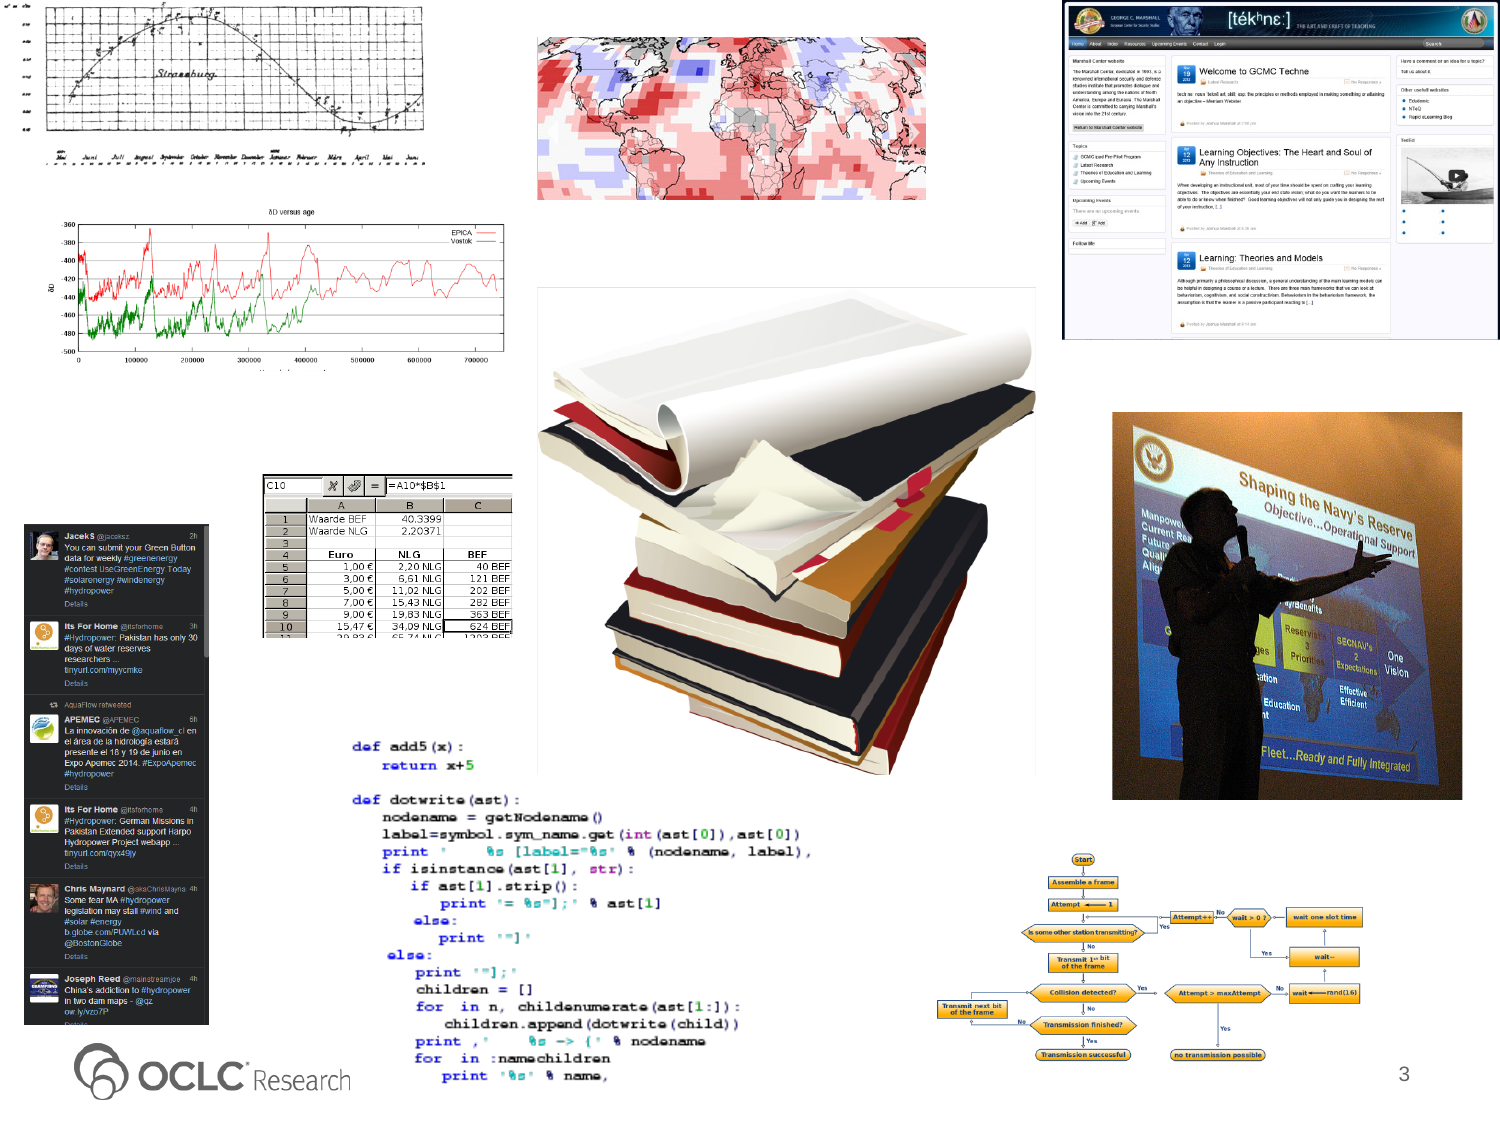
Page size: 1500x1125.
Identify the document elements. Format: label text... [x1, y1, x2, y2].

picture [537, 37, 927, 201]
picture [1062, 0, 1500, 341]
picture [937, 849, 1363, 1065]
slide_number 3 [1074, 1042, 1425, 1103]
picture [24, 524, 209, 1026]
picture [74, 287, 1037, 1100]
picture [1112, 412, 1463, 801]
picture [262, 474, 513, 638]
picture [0, 0, 426, 172]
picture [37, 199, 513, 372]
